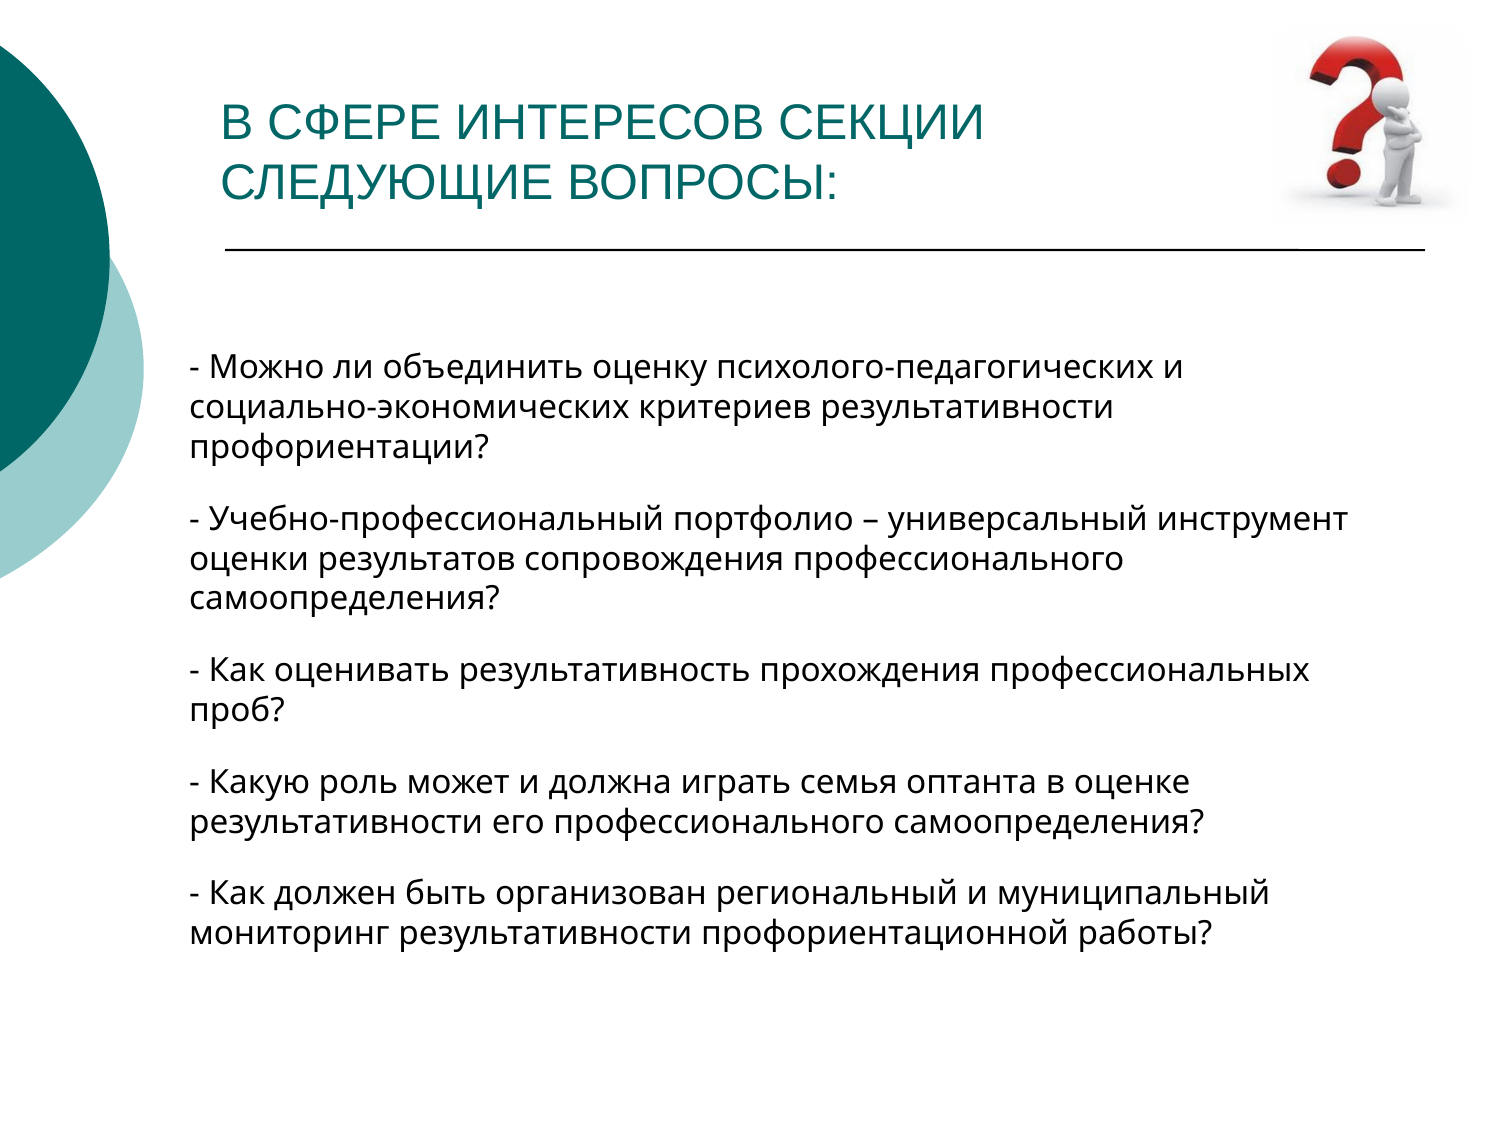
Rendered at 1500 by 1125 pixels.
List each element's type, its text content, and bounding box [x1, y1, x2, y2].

picture [1269, 24, 1471, 227]
list - Можно ли объединить оценку психолого-педагогических и социально-экономических критериев результативности профориентации? - Учебно-профессиональный портфолио – универсальный инструмент оценки результатов сопровождения профессионального самоопределения? - Как оценивать результативность прохождения профессиональных проб? - Какую роль может и должна играть семья оптанта в оценке результативности его профессионального самоопределения? - Как должен быть организован региональный и муниципальный мониторинг результативности профориентационной работы? [173, 337, 1375, 1014]
title В СФЕРЕ ИНТЕРЕСОВ СЕКЦИИ СЛЕДУЮЩИЕ ВОПРОСЫ: [205, 29, 1264, 217]
